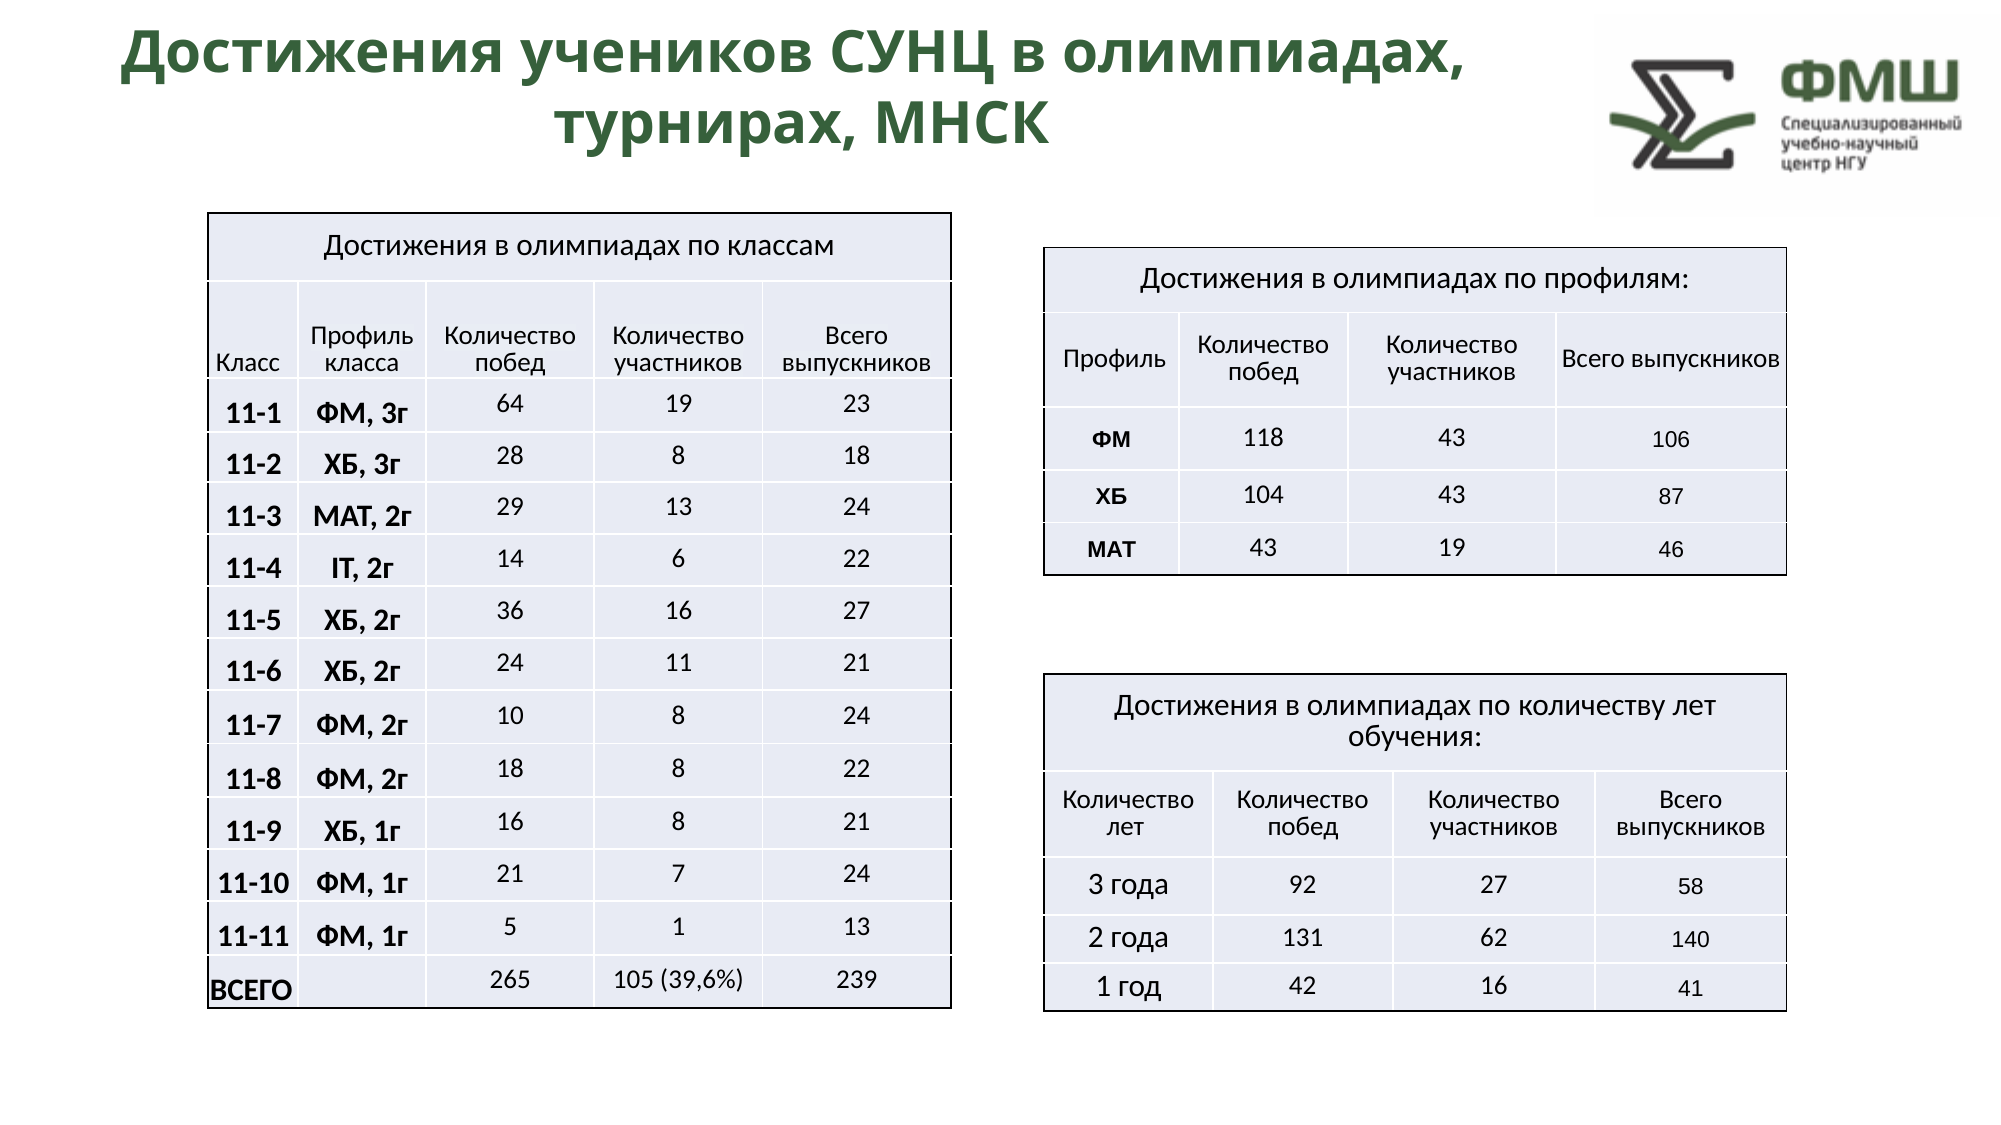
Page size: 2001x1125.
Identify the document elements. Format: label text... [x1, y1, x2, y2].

table_cell Всего выпускников [1557, 313, 1786, 406]
table_header Достижения в олимпиадах по классам [209, 214, 950, 280]
table_cell 8 [595, 691, 762, 743]
table_cell 29 [427, 483, 593, 533]
table_cell 11-7 [209, 691, 297, 743]
table_cell 43 [1349, 471, 1555, 522]
table_cell 1 [595, 902, 762, 954]
table_cell 42 [1214, 964, 1392, 1010]
table_cell 5 [427, 902, 593, 954]
table_cell Количество побед [1214, 772, 1392, 856]
table_cell 140 [1596, 916, 1786, 962]
table_cell 11-1 [209, 379, 297, 431]
table_cell 16 [427, 798, 593, 848]
table_cell 13 [595, 483, 762, 533]
table_cell 11-10 [209, 850, 297, 900]
table_cell 106 [1557, 408, 1786, 469]
table_cell 22 [763, 535, 950, 585]
table_cell 64 [427, 379, 593, 431]
table_cell 27 [1394, 858, 1594, 914]
table_cell МАТ [1045, 523, 1178, 574]
table_cell Класс [209, 282, 297, 377]
table_cell 105 (39,6%) [595, 956, 762, 1007]
table_cell 21 [427, 850, 593, 900]
table_cell ХБ [1045, 471, 1178, 522]
table_cell Всего выпускников [763, 282, 950, 377]
table_cell 43 [1180, 523, 1347, 574]
table_cell ФМ, 2г [299, 744, 425, 796]
table_cell 10 [427, 691, 593, 743]
table_cell 11-2 [209, 433, 297, 481]
table_cell Количество участников [1394, 772, 1594, 856]
table_cell Профиль [1045, 313, 1178, 406]
table_cell ФМ, 2г [299, 691, 425, 743]
table_cell 8 [595, 798, 762, 848]
table_cell 21 [763, 639, 950, 689]
table_cell 21 [763, 798, 950, 848]
table_cell 2 года [1045, 916, 1212, 962]
table_cell ВСЕГО [209, 956, 297, 1007]
table_cell 1 год [1045, 964, 1212, 1010]
table_cell 11-11 [209, 902, 297, 954]
table_cell [299, 956, 425, 1007]
table_cell 24 [763, 483, 950, 533]
table_cell 11-4 [209, 535, 297, 585]
table_cell 11-3 [209, 483, 297, 533]
table_cell Количество побед [427, 282, 593, 377]
table_cell IT, 2г [299, 535, 425, 585]
table_cell 11-5 [209, 587, 297, 637]
table_cell 265 [427, 956, 593, 1007]
table_cell ХБ, 3г [299, 433, 425, 481]
table_cell 11-9 [209, 798, 297, 848]
table_cell 27 [763, 587, 950, 637]
table_cell 92 [1214, 858, 1392, 914]
table_cell ФМ, 1г [299, 850, 425, 900]
picture [1594, 14, 2000, 217]
table_cell 8 [595, 744, 762, 796]
table_cell Профиль класса [299, 282, 425, 377]
title Достижения учеников СУНЦ в олимпиадах, турнирах, МНСК [0, 0, 1604, 174]
table_cell 19 [595, 379, 762, 431]
table_cell 16 [595, 587, 762, 637]
table_header Достижения в олимпиадах по количеству лет обучения: [1045, 675, 1786, 770]
table_cell МАТ, 2г [299, 483, 425, 533]
table_cell 28 [427, 433, 593, 481]
table_cell Количество побед [1180, 313, 1347, 406]
table_cell 11-8 [209, 744, 297, 796]
table_cell 19 [1349, 523, 1555, 574]
table_cell 23 [763, 379, 950, 431]
table_cell Всего выпускников [1596, 772, 1786, 856]
table_cell ФМ, 1г [299, 902, 425, 954]
table_cell 24 [427, 639, 593, 689]
table_cell 87 [1557, 471, 1786, 522]
table_cell 18 [427, 744, 593, 796]
table_cell Количество лет [1045, 772, 1212, 856]
table_cell 11 [595, 639, 762, 689]
table_cell 24 [763, 850, 950, 900]
table_cell 11-6 [209, 639, 297, 689]
table_cell 58 [1596, 858, 1786, 914]
table_cell 18 [763, 433, 950, 481]
table_header Достижения в олимпиадах по профилям: [1045, 248, 1786, 312]
table_cell 43 [1349, 408, 1555, 469]
table_cell 62 [1394, 916, 1594, 962]
table_cell ХБ, 2г [299, 587, 425, 637]
table_cell ХБ, 1г [299, 798, 425, 848]
table_cell 3 года [1045, 858, 1212, 914]
table_cell 46 [1557, 523, 1786, 574]
table_cell 239 [763, 956, 950, 1007]
table_cell 36 [427, 587, 593, 637]
table_cell Количество участников [1349, 313, 1555, 406]
table_cell 16 [1394, 964, 1594, 1010]
table_cell Количество участников [595, 282, 762, 377]
table_cell 13 [763, 902, 950, 954]
table_cell 14 [427, 535, 593, 585]
table_cell 131 [1214, 916, 1392, 962]
table_cell ХБ, 2г [299, 639, 425, 689]
table_cell ФМ, 3г [299, 379, 425, 431]
table_cell 7 [595, 850, 762, 900]
table_cell 118 [1180, 408, 1347, 469]
table_cell 41 [1596, 964, 1786, 1010]
table_cell 104 [1180, 471, 1347, 522]
table_cell 24 [763, 691, 950, 743]
table_cell 8 [595, 433, 762, 481]
table_cell ФМ [1045, 408, 1178, 469]
table_cell 6 [595, 535, 762, 585]
table_cell 22 [763, 744, 950, 796]
